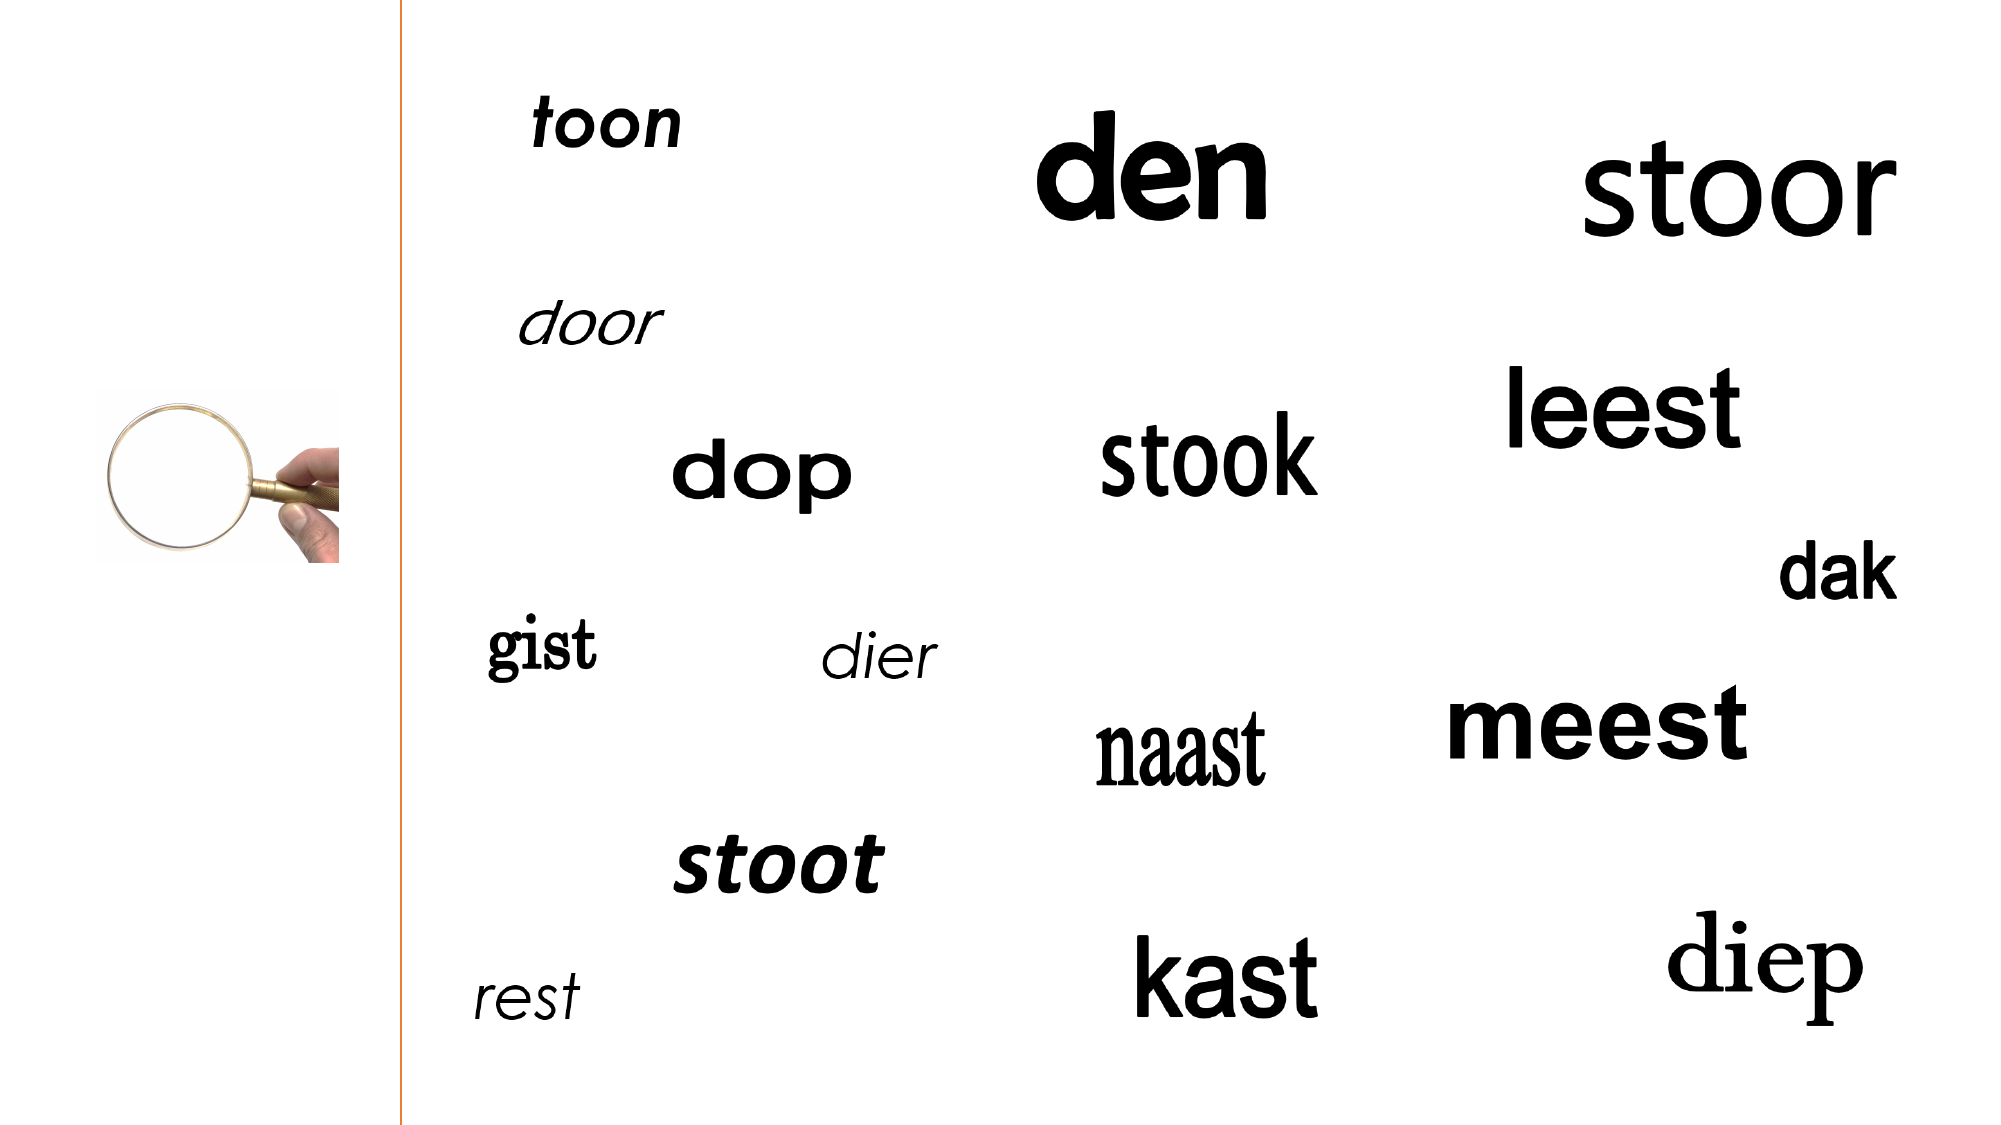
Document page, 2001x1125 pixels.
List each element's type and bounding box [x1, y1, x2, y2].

picture [468, 84, 1905, 1041]
picture [95, 388, 339, 563]
